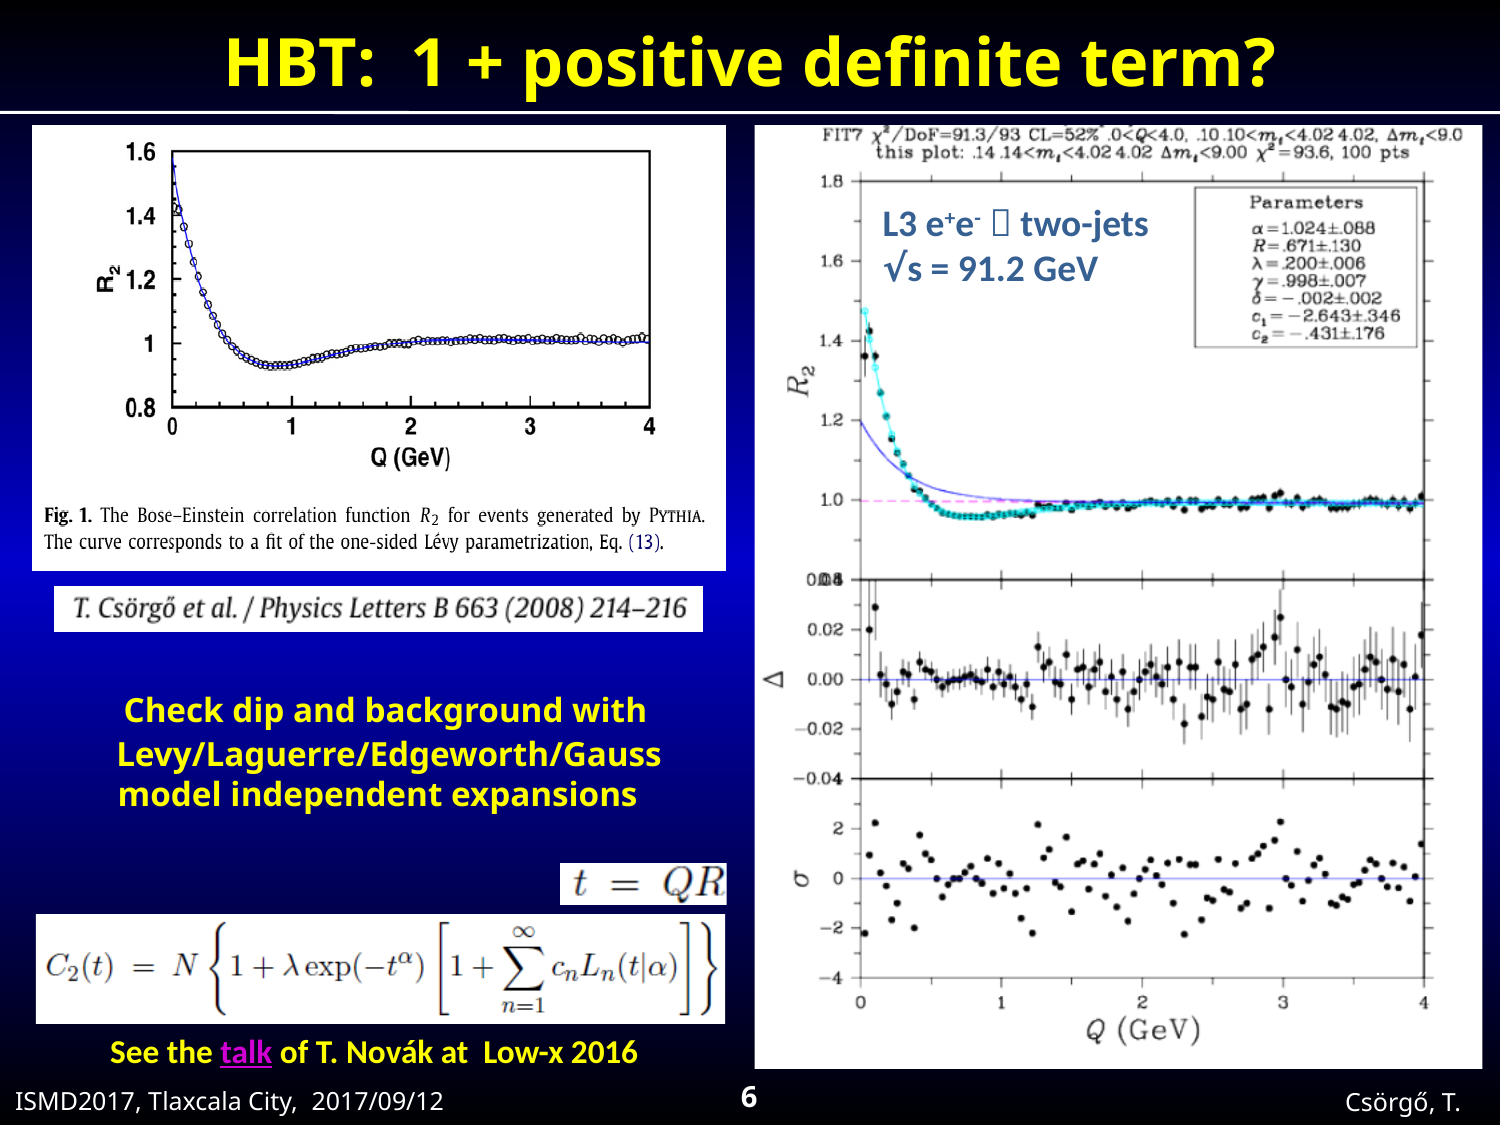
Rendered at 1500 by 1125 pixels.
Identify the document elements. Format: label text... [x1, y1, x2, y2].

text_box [0, 0, 1500, 113]
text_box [32, 125, 726, 632]
text_box Check dip and background with Levy/Laguerre/Edgeworth/Gauss model independent expansions [5, 663, 749, 814]
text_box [29, 863, 727, 1079]
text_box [754, 125, 1483, 1070]
text_box 6 [726, 1070, 774, 1125]
